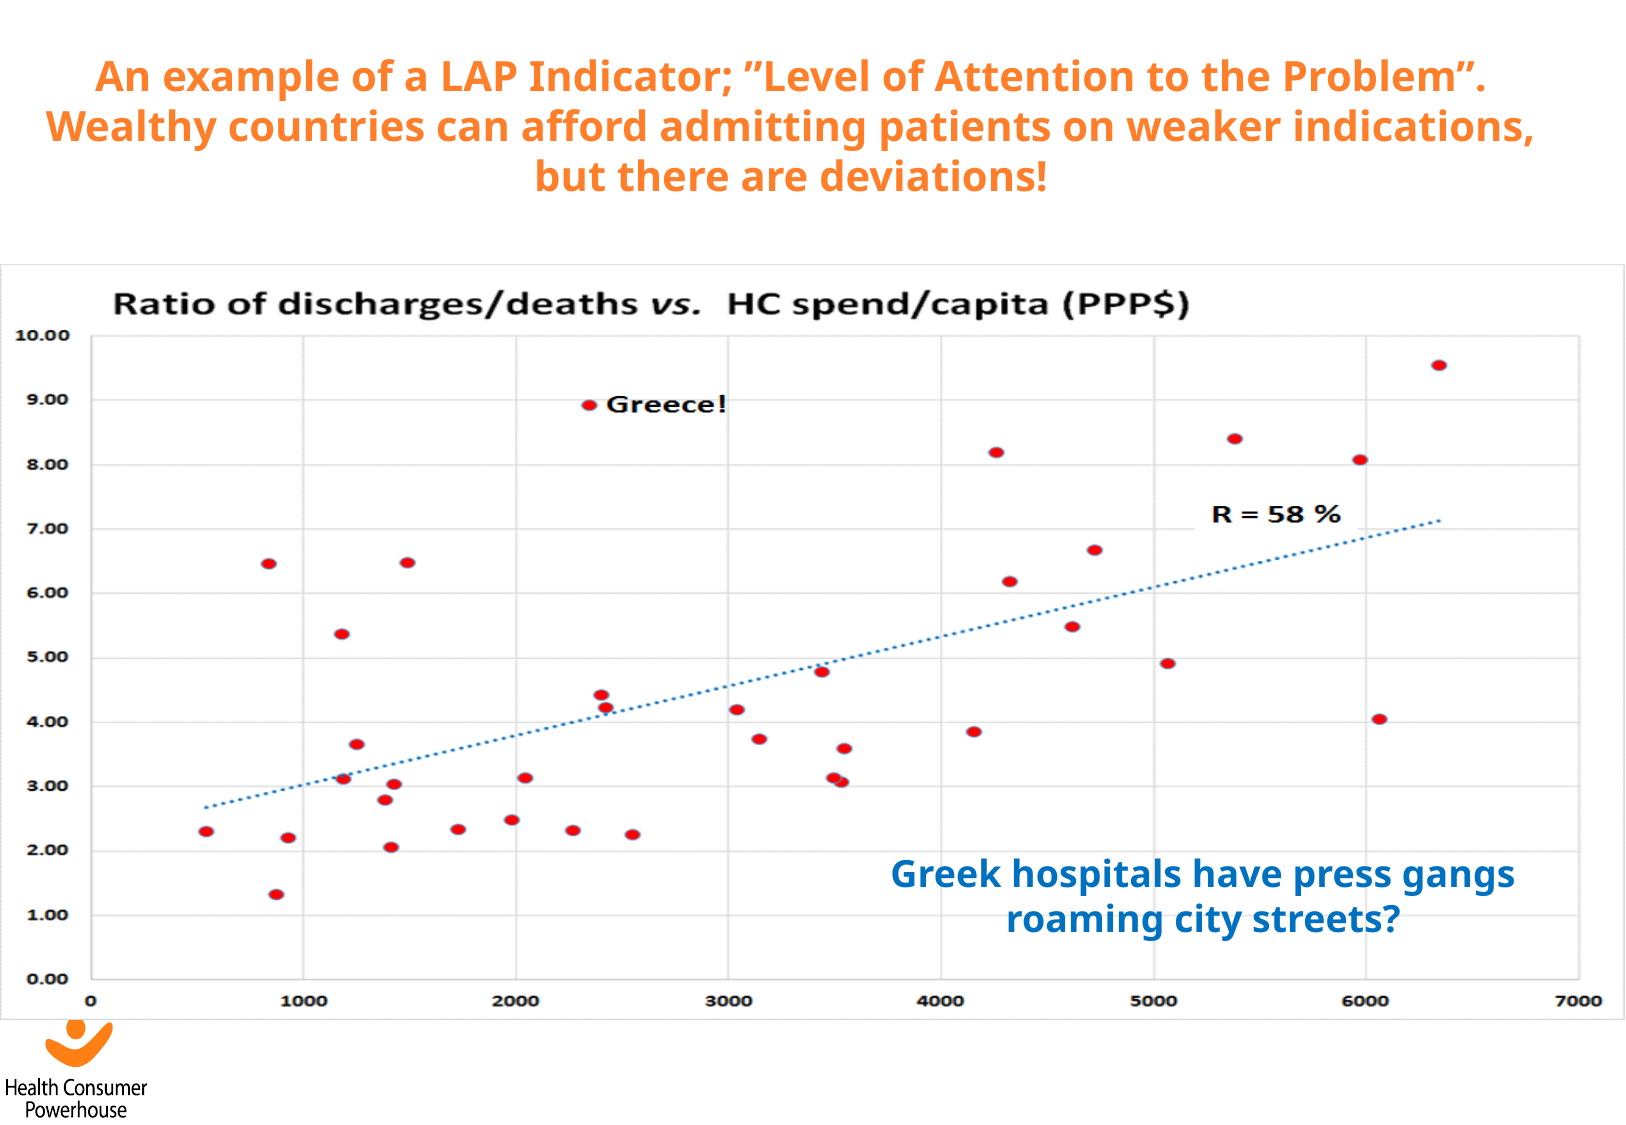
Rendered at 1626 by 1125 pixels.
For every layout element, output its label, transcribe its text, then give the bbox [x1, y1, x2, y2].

text_box An example of a LAP Indicator; ”Level of Attention to the Problem”. Wealthy countries can afford admitting patients on weaker indications, but there are deviations! [4, 42, 1579, 208]
picture [0, 264, 1625, 1020]
